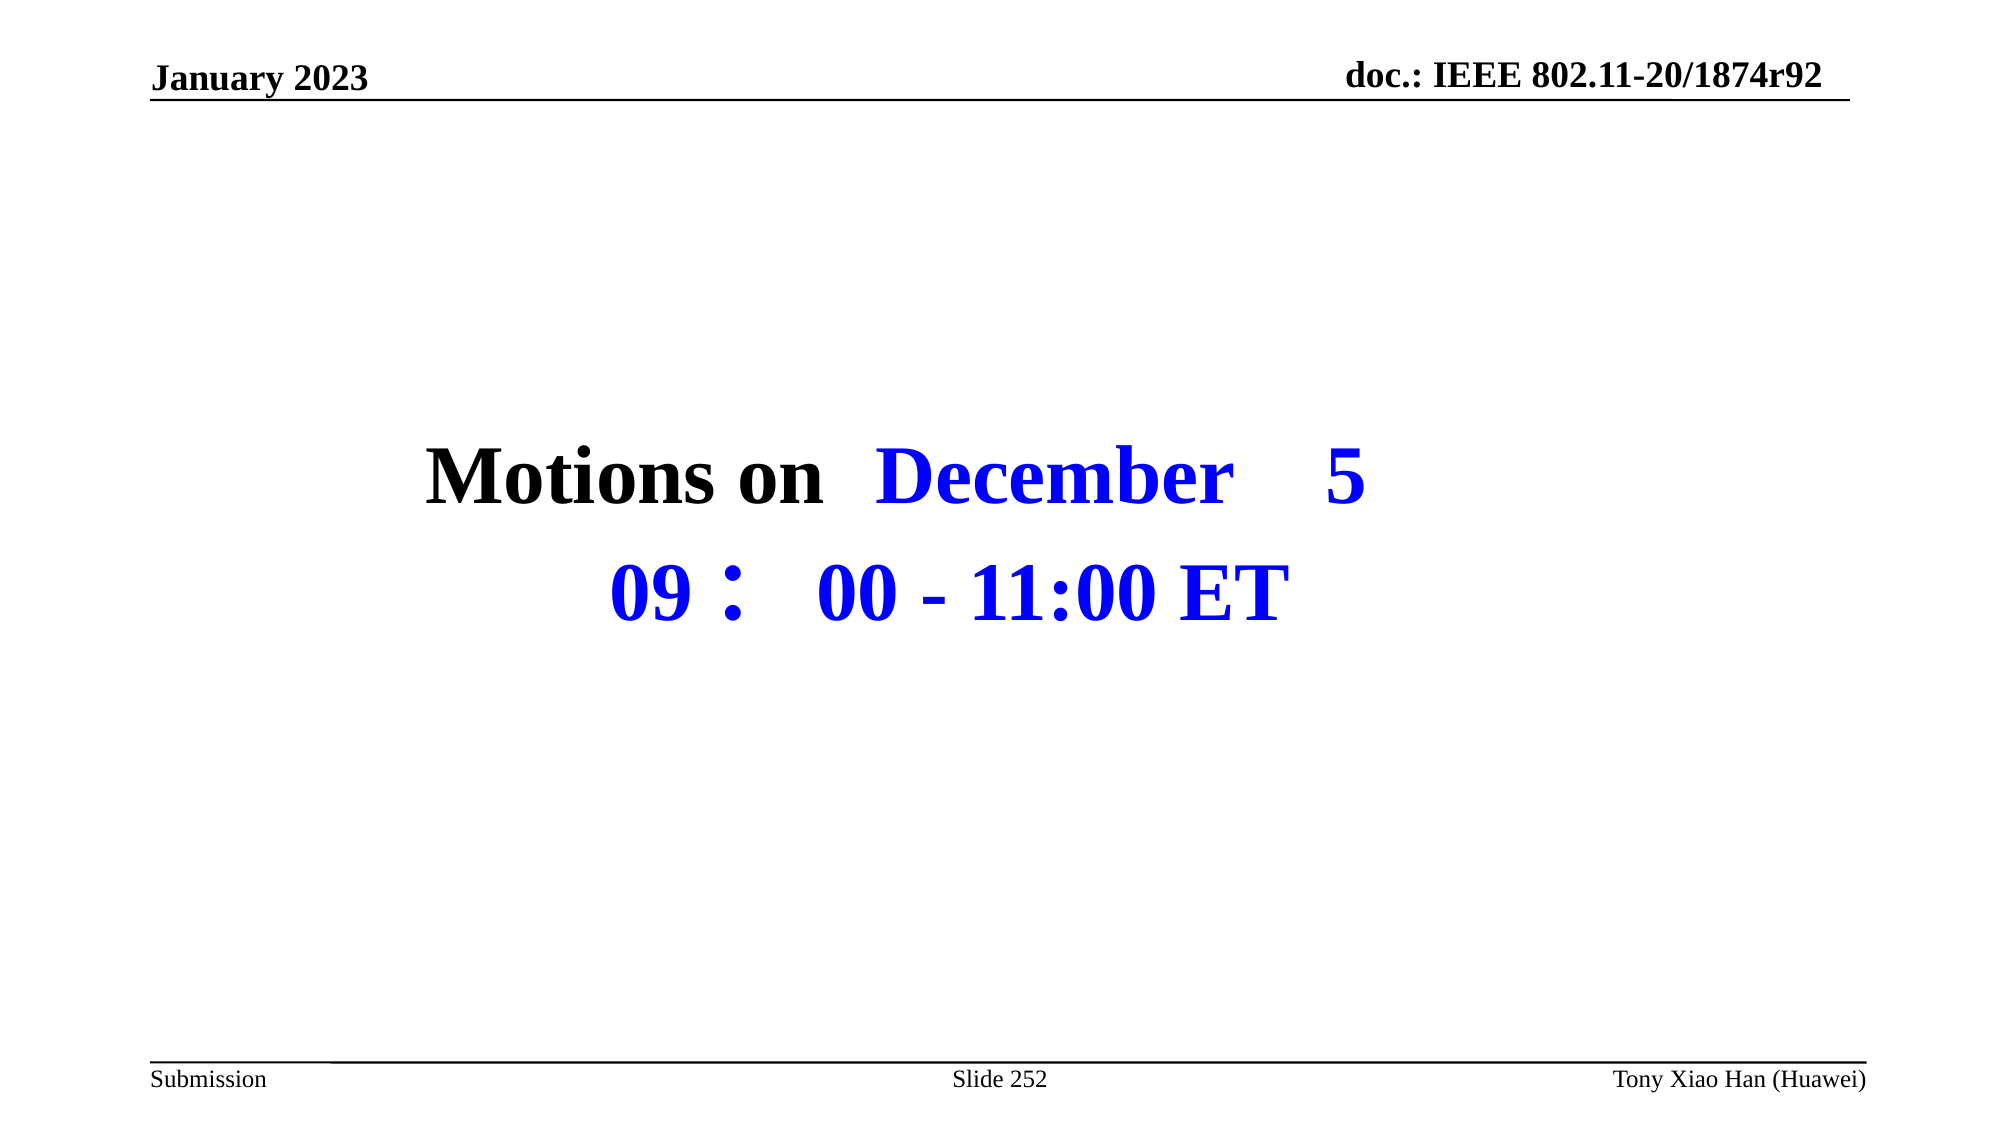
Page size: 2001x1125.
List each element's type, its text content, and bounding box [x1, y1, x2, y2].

text_box Motions on December 5 09：00 - 11:00 ET [187, 412, 1713, 950]
